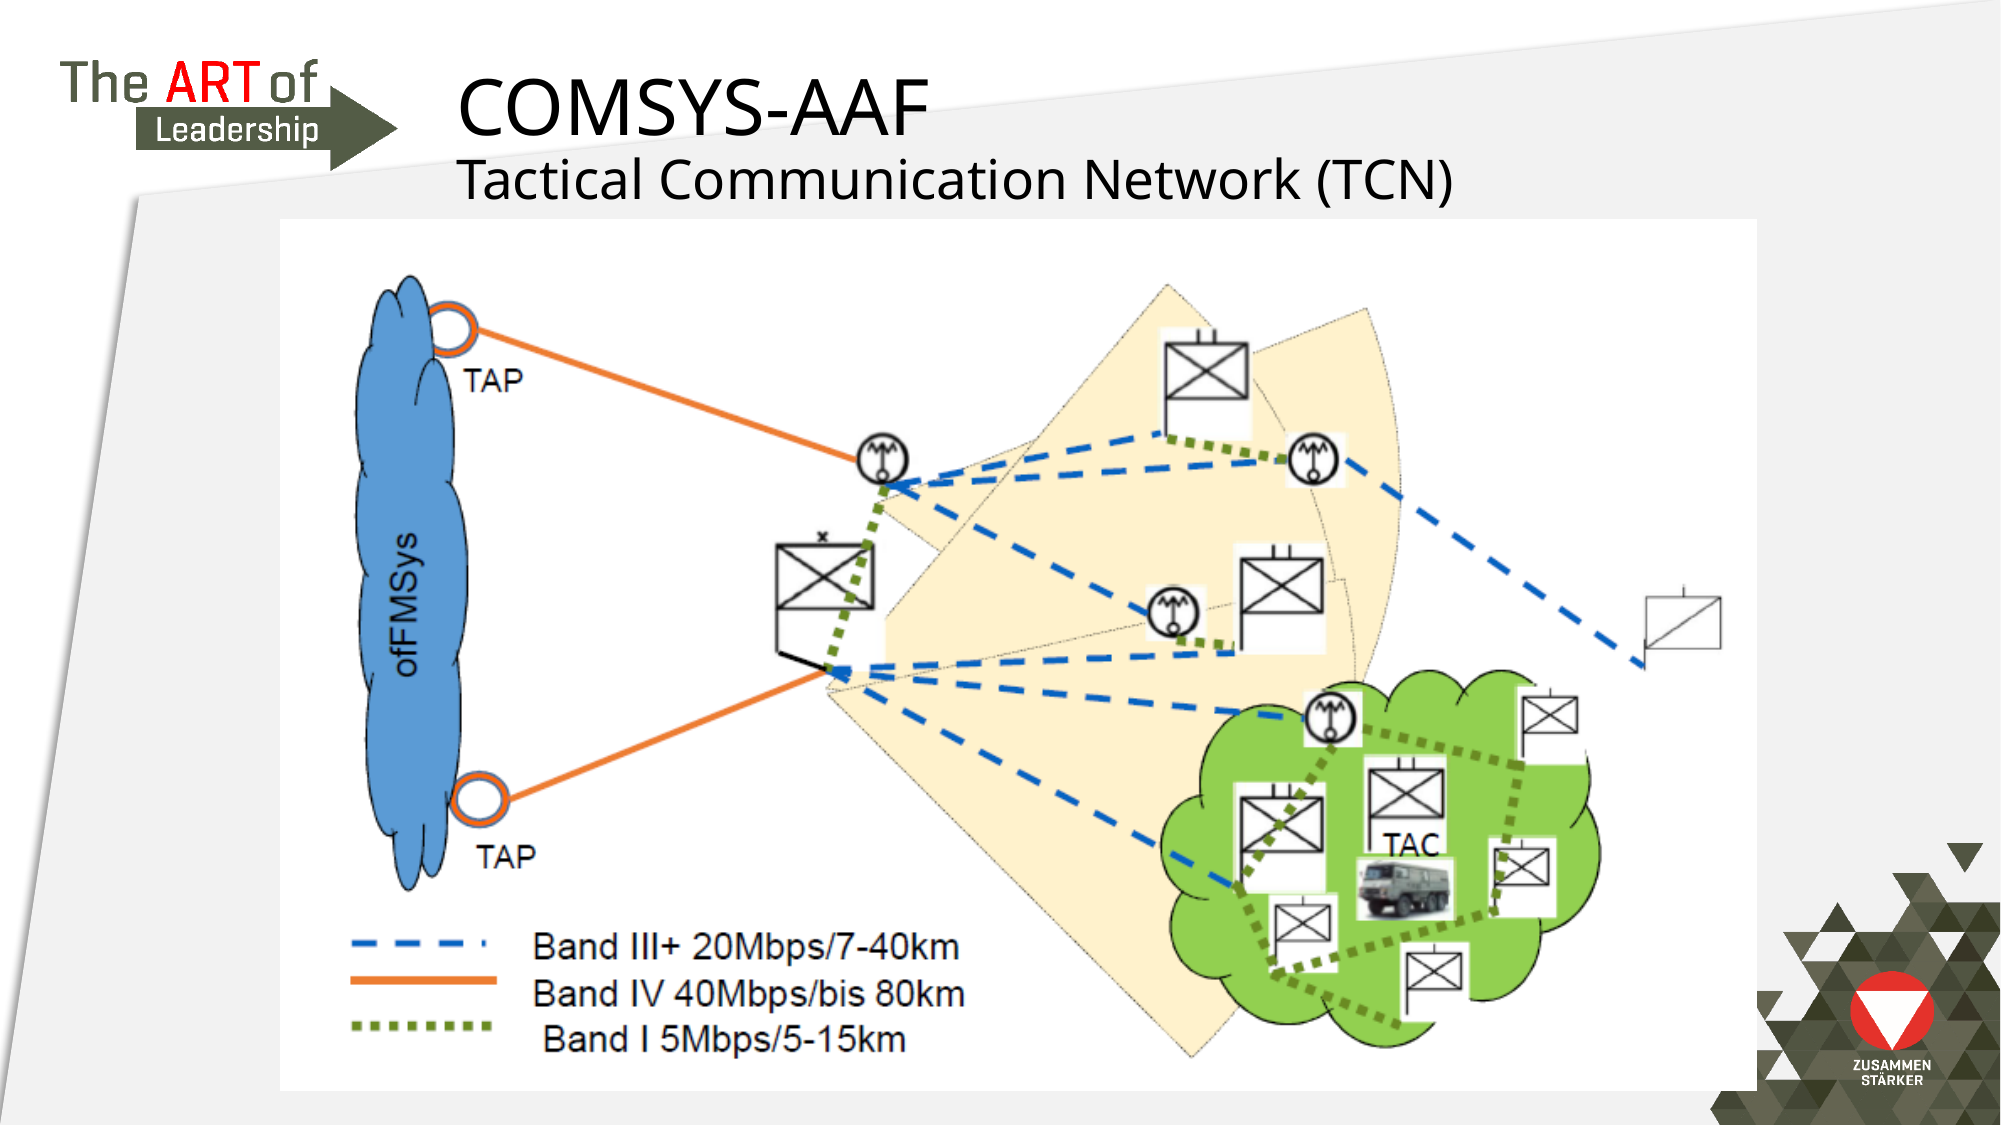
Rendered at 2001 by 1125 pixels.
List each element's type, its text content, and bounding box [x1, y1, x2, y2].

picture [60, 59, 398, 171]
title COMSYS-AAF Tactical Communication Network (TCN) [441, 59, 1863, 219]
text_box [102, 219, 1935, 1125]
picture [1935, 843, 2001, 1125]
